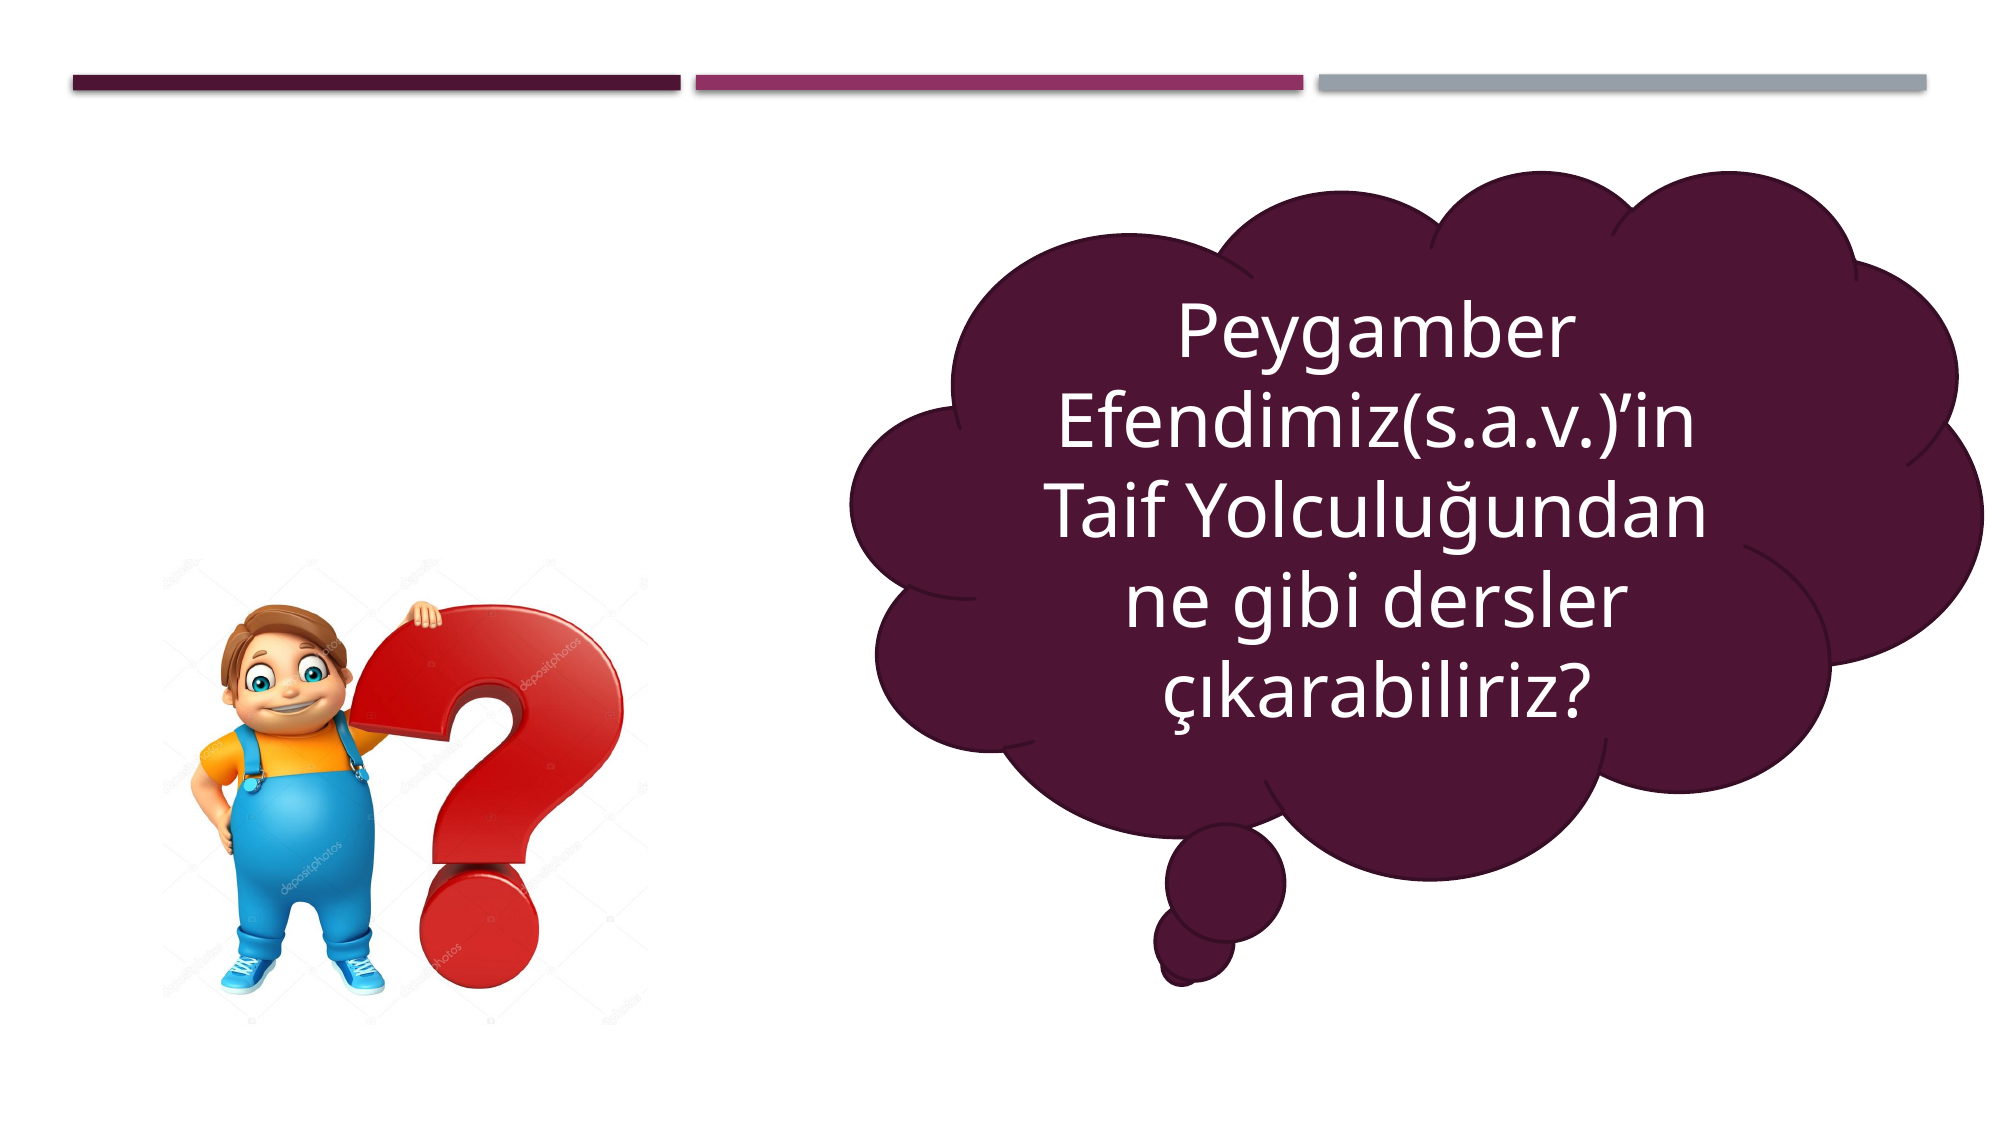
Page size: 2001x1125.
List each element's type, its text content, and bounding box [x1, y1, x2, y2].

text_box Peygamber Efendimiz(s.a.v.)’in Taif Yolculuğundan ne gibi dersler çıkarabiliriz? [849, 170, 1985, 988]
picture [163, 559, 649, 1026]
